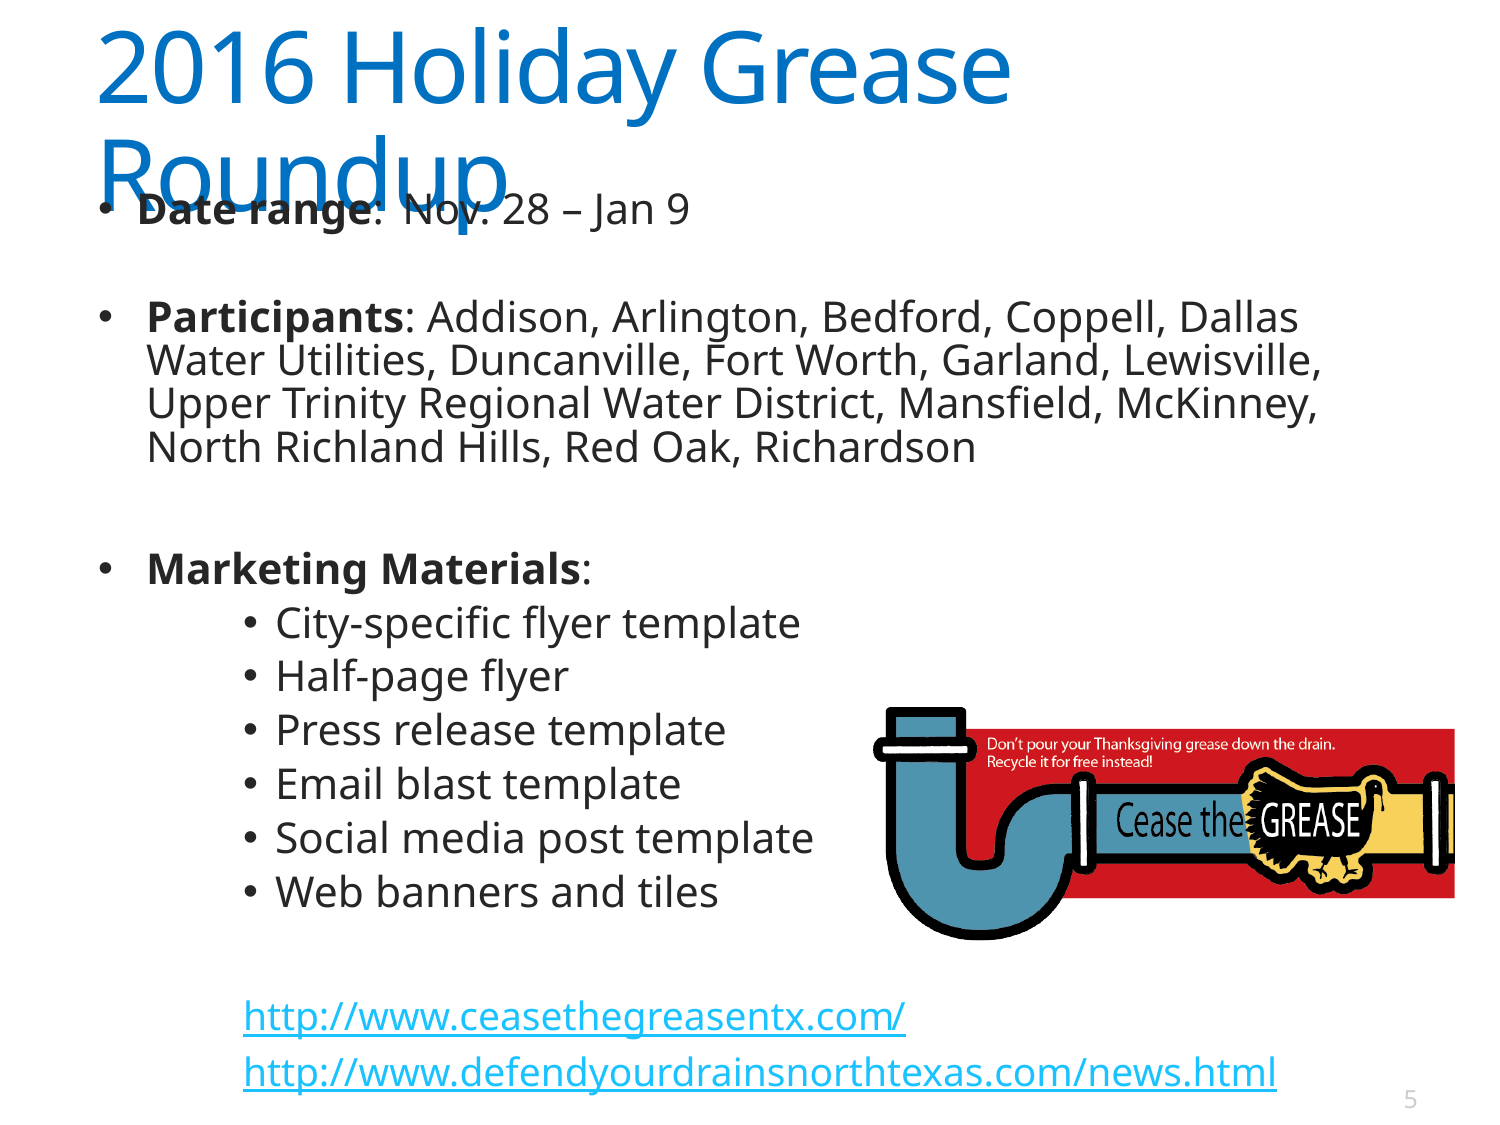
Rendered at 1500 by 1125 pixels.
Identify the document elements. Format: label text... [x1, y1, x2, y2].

picture [868, 703, 1455, 944]
title 2016 Holiday Grease Roundup [80, 0, 1407, 250]
slide_number 5 [1073, 956, 1433, 1125]
list Date range: Nov. 28 – Jan 9 Participants: Addison, Arlington, Bedford, Coppell, Dallas Water Utilities, Duncanville, Fort Worth, Garland, Lewisville, Upper Trinity Regional Water District, Mansfield, McKinney, North Richland Hills, Red Oak, Richardson Marketing Materials: City-specific flyer template Half-page flyer Press release template Email blast template Social media post template Web banners and tiles http://www.ceasethegreasentx.com/ http://www.defendyourdrainsnorthtexas.com/news.html [83, 182, 1407, 1113]
